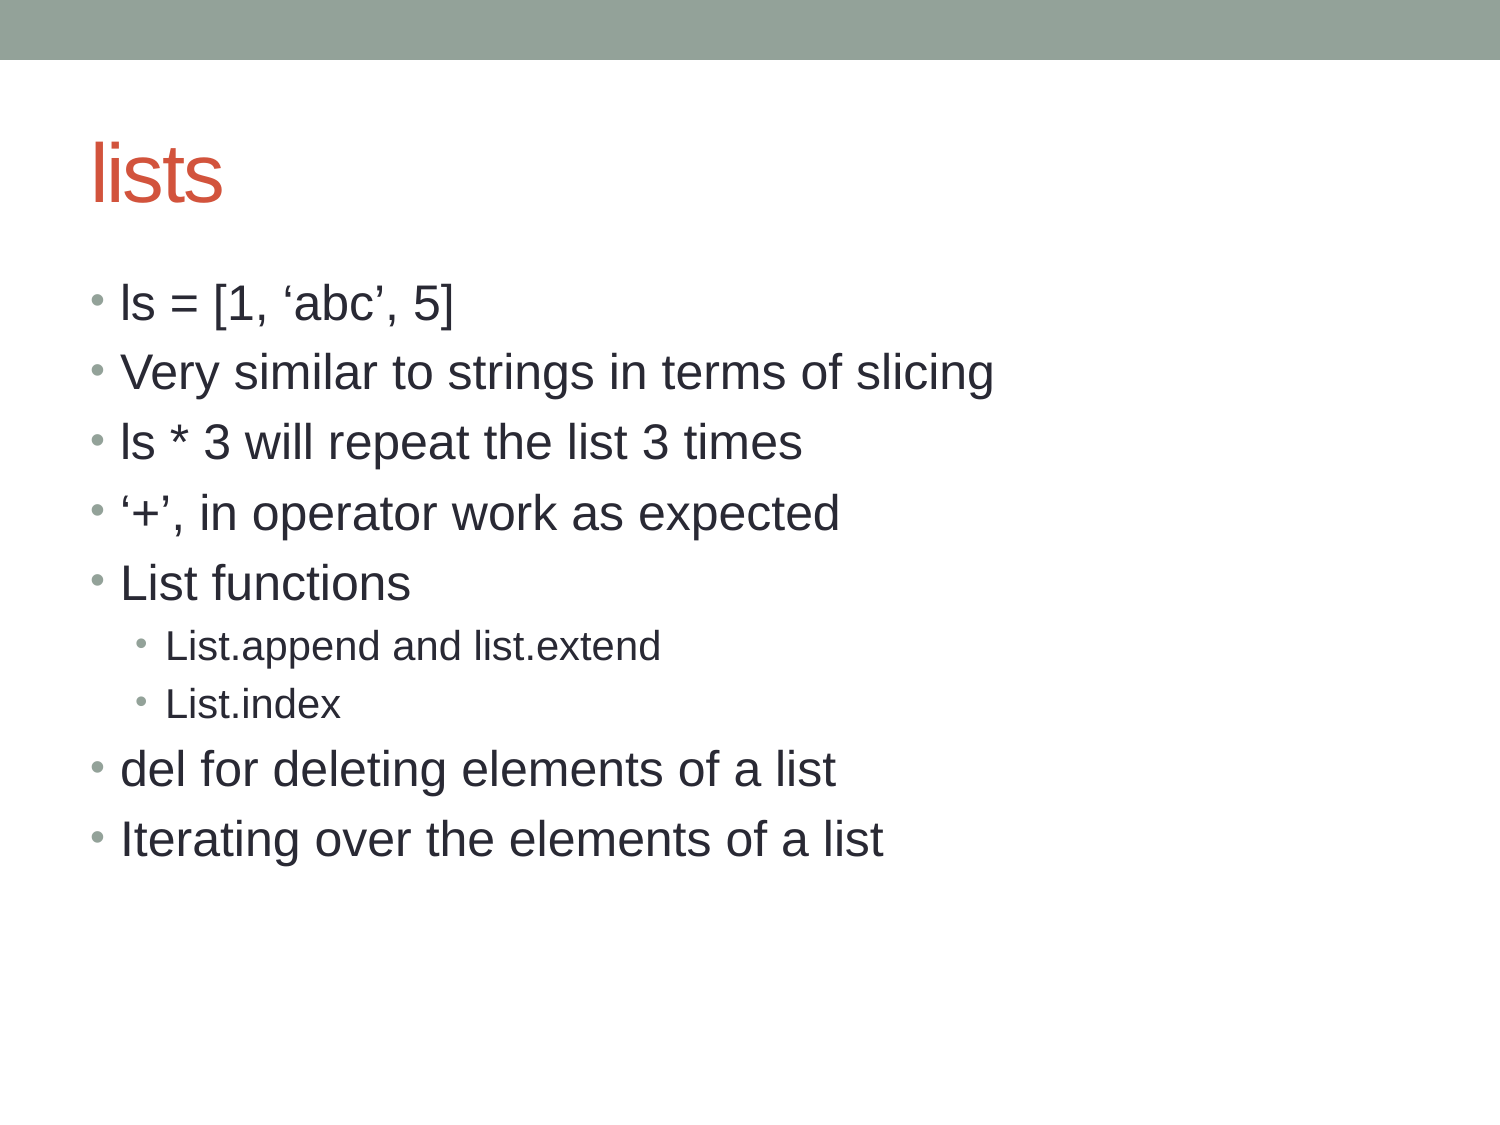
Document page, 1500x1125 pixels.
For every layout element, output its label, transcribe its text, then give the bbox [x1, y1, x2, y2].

title lists [75, 87, 1425, 250]
list ls = [1, ‘abc’, 5] Very similar to strings in terms of slicing ls * 3 will repeat the list 3 times ‘+’, in operator work as expected List functions List.append and list.extend List.index del for deleting elements of a list Iterating over the elements of a list [75, 262, 1425, 1063]
